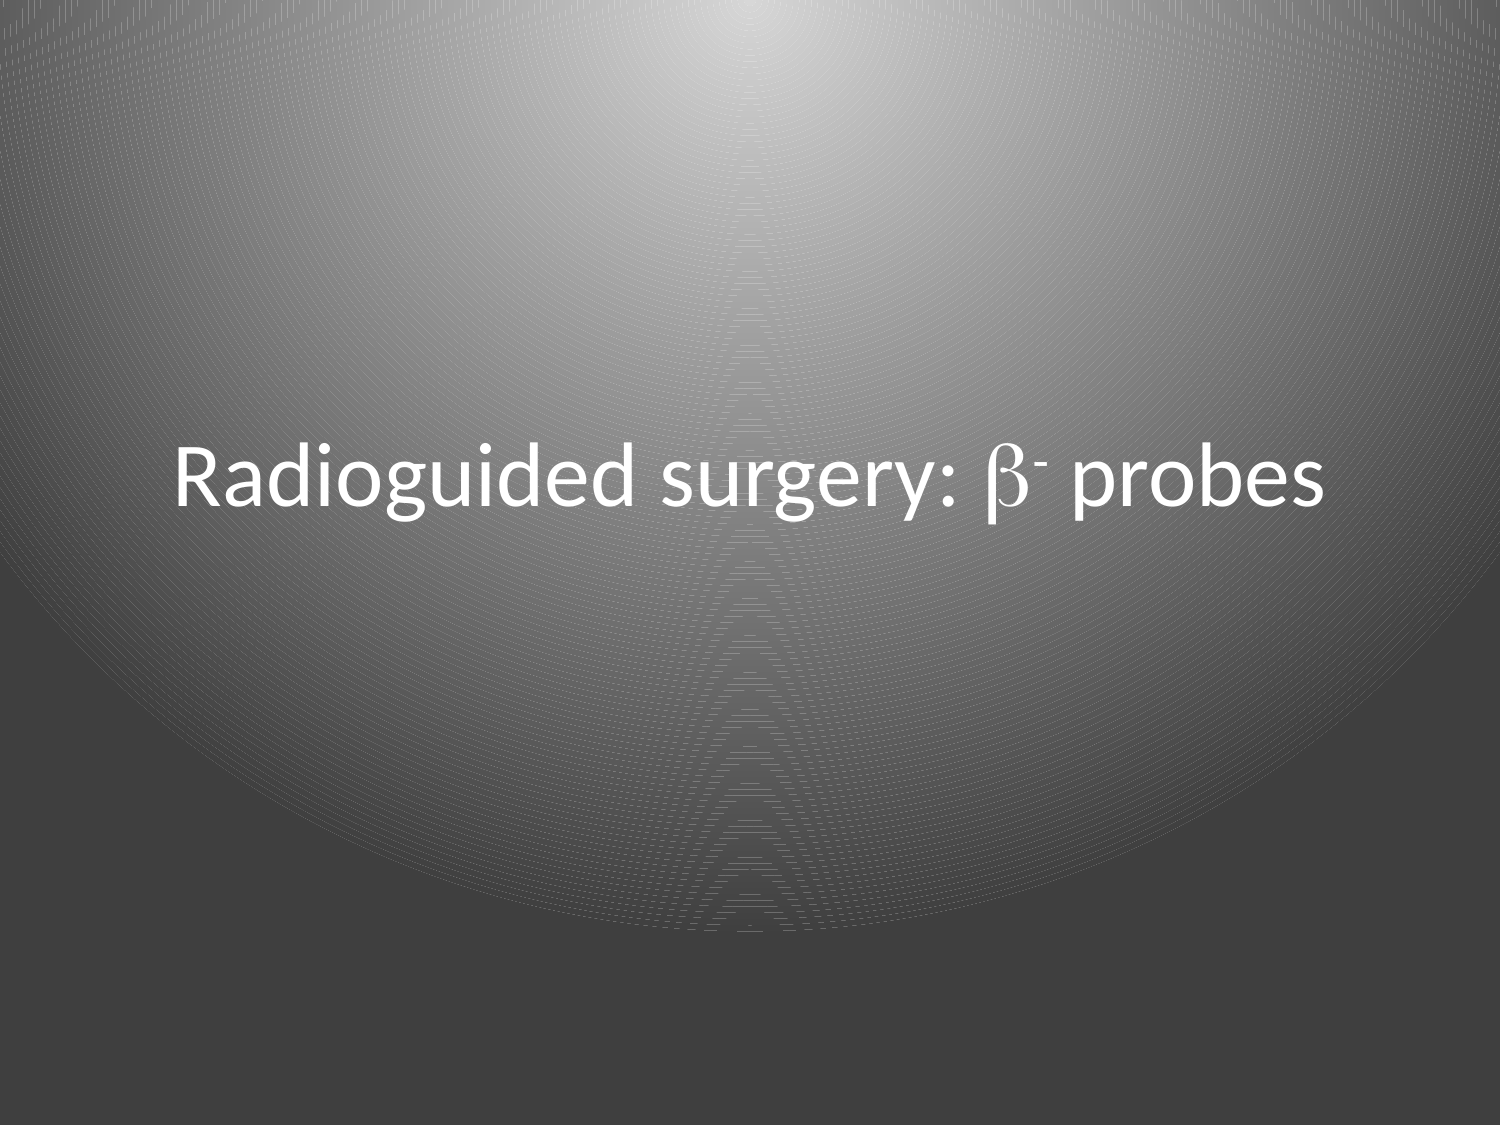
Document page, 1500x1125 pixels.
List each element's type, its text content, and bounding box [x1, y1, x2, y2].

title Radioguided surgery: b- probes [112, 349, 1388, 591]
